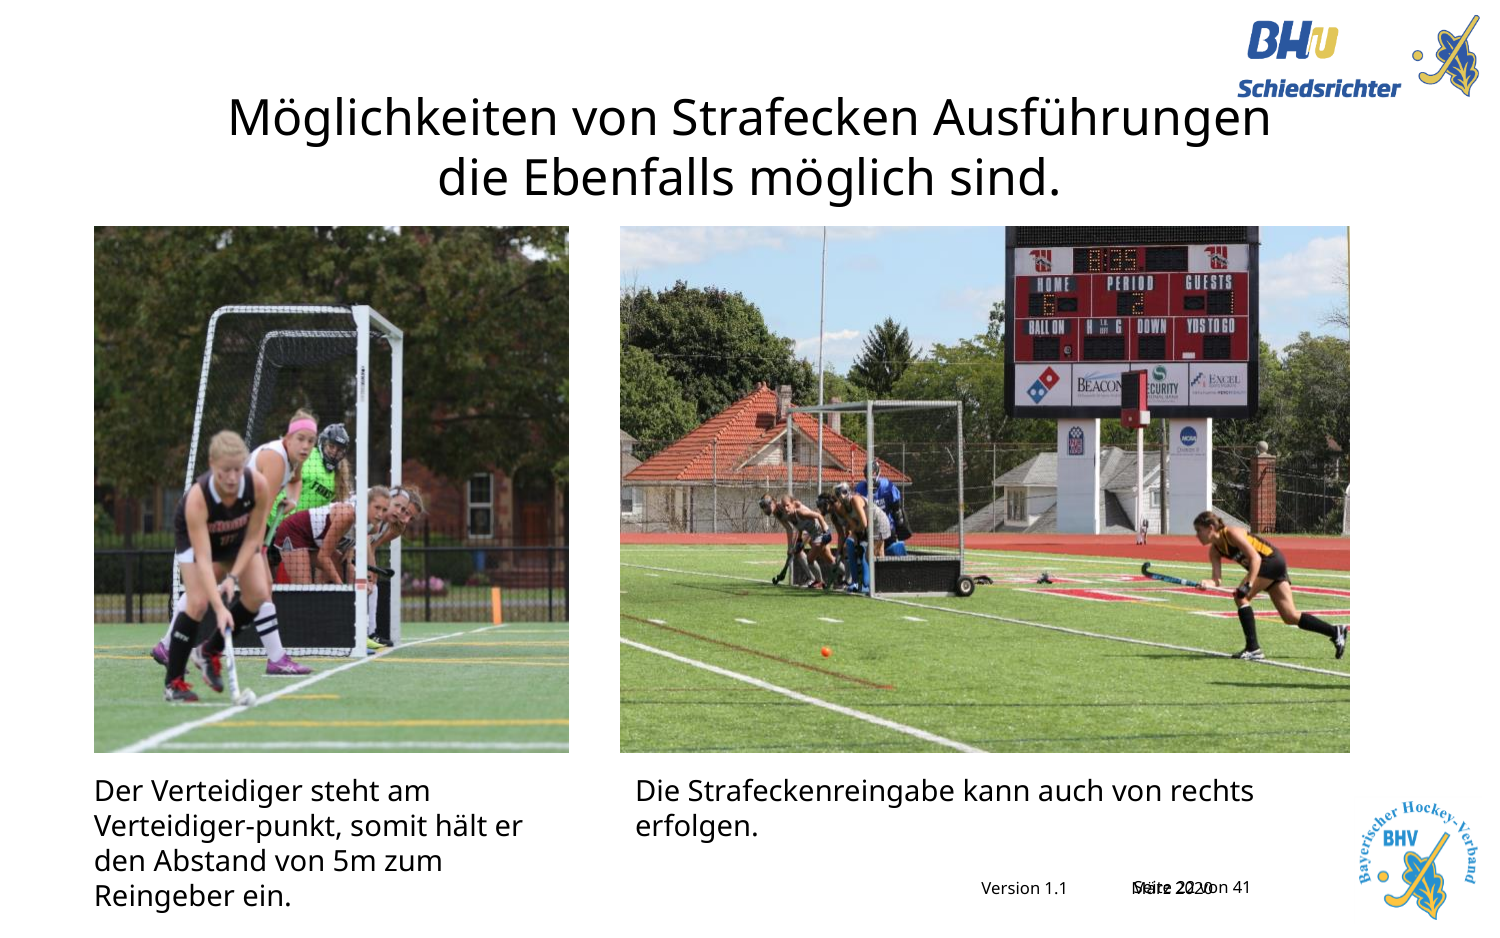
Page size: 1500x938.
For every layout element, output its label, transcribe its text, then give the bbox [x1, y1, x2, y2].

picture [0, 0, 1500, 938]
text_box Der Verteidiger steht am Verteidiger-punkt, somit hält er den Abstand von 5m zum Reingeber ein. [78, 764, 585, 920]
text_box Die Strafeckenreingabe kann auch von rechts erfolgen. [620, 764, 1304, 850]
text_box Möglichkeiten von Strafecken Ausführungen die Ebenfalls möglich sind. [196, 78, 1304, 213]
